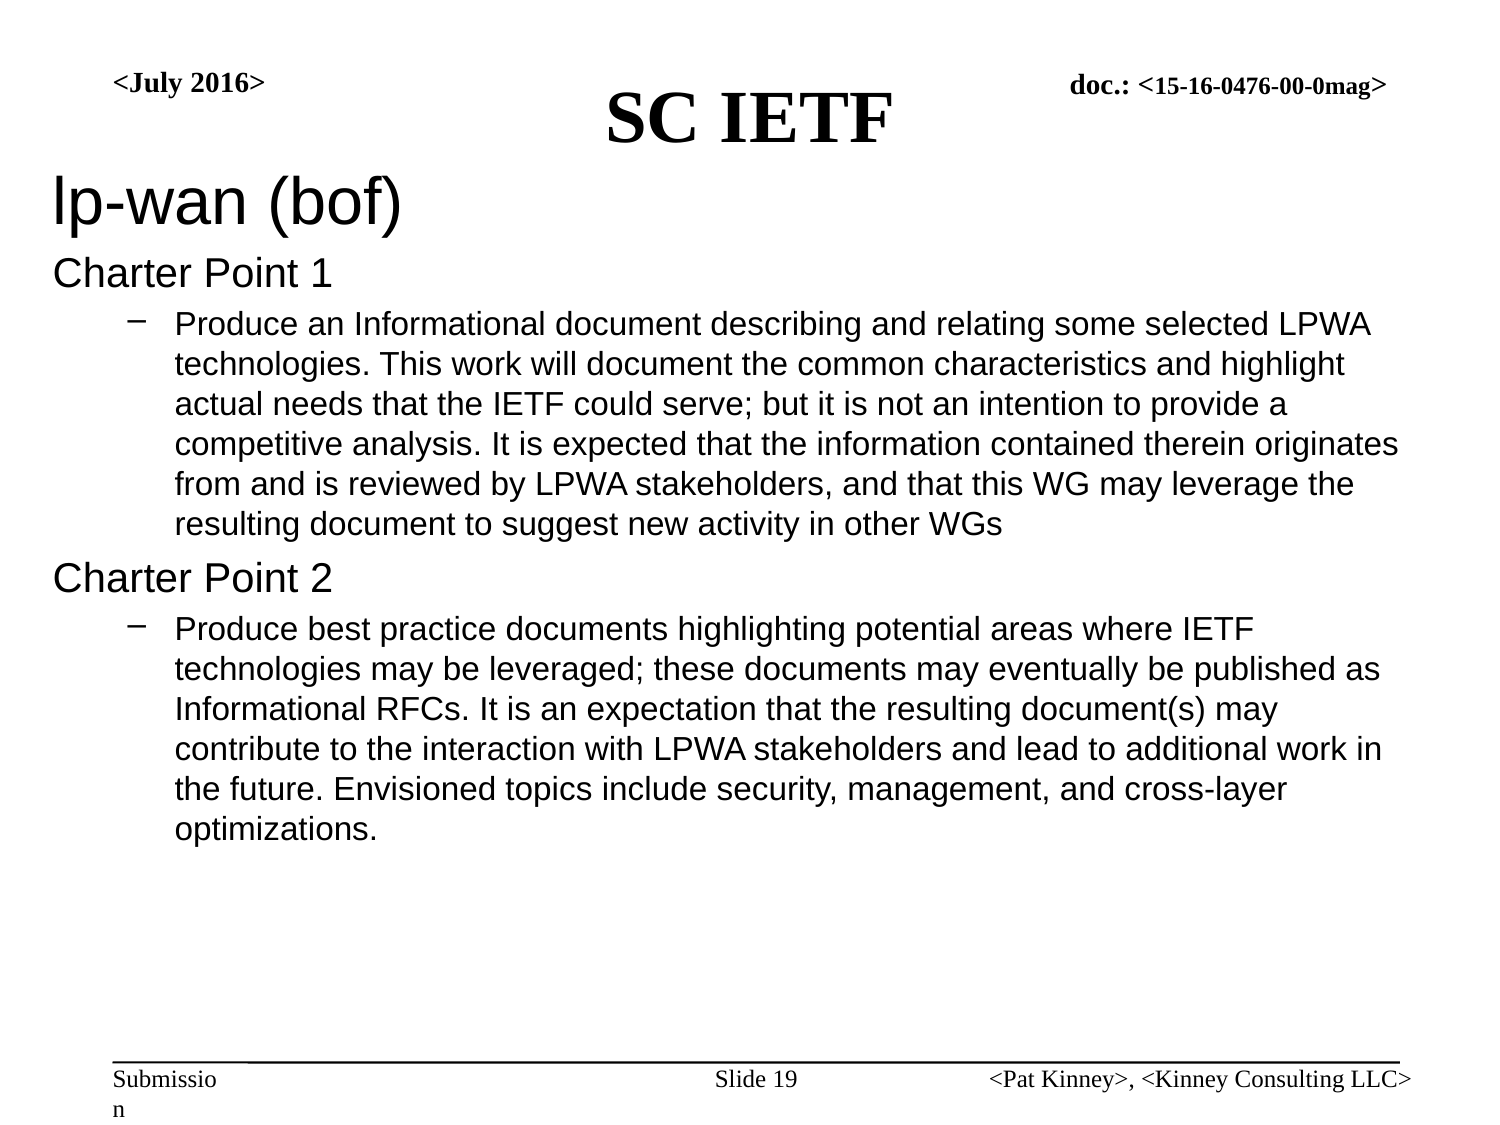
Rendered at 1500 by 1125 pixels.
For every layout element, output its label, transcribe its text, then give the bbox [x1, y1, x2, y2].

list lp-wan (bof) Charter Point 1 Produce an Informational document describing and relating some selected LPWA technologies. This work will document the common characteristics and highlight actual needs that the IETF could serve; but it is not an intention to provide a competitive analysis. It is expected that the information contained therein originates from and is reviewed by LPWA stakeholders, and that this WG may leverage the resulting document to suggest new activity in other WGs Charter Point 2 Produce best practice documents highlighting potential areas where IETF technologies may be leveraged; these documents may eventually be published as Informational RFCs. It is an expectation that the resulting document(s) may contribute to the interaction with LPWA stakeholders and lead to additional work in the future. Envisioned topics include security, management, and cross-layer optimizations. [37, 149, 1438, 1063]
footer <Pat Kinney>, <Kinney Consulting LLC> [899, 1061, 1413, 1093]
title SC IETF [112, 24, 1388, 149]
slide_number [112, 62, 376, 99]
slide_number Slide 19 [712, 1061, 800, 1093]
